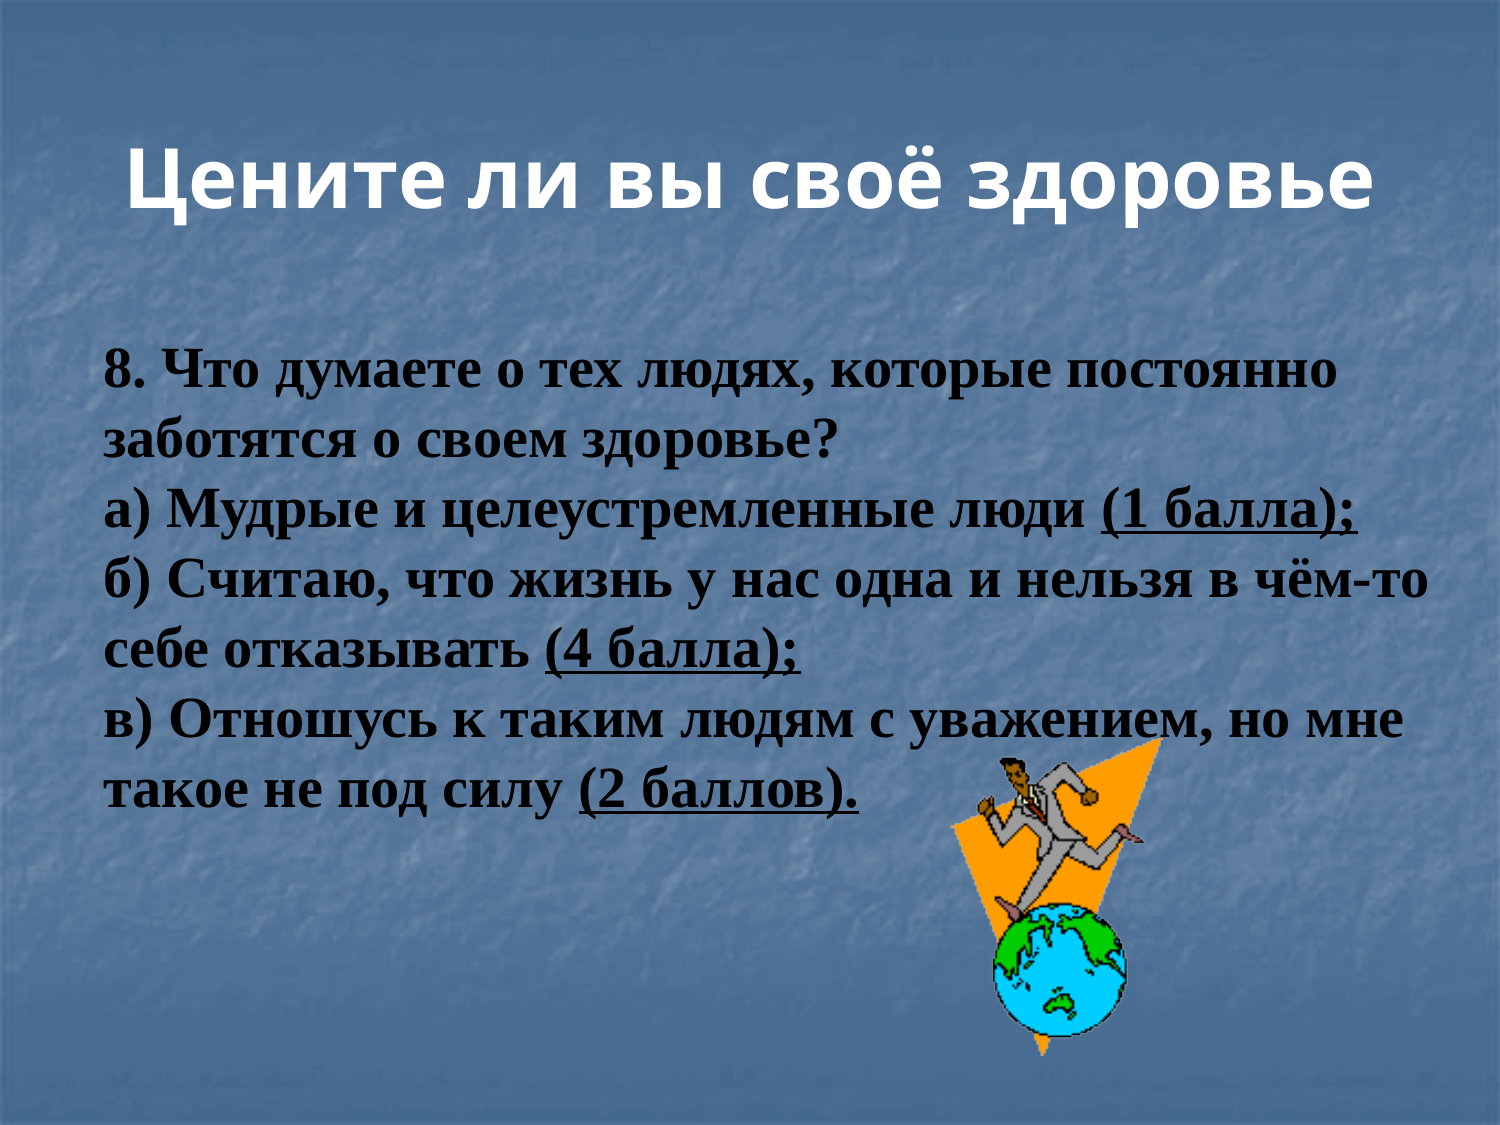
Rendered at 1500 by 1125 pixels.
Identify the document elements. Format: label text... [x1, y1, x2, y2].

title Цените ли вы своё здоровье [74, 62, 1426, 288]
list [948, 738, 1164, 1056]
text_box 8. Что думаете о тех людях, которые постоянно заботятся о своем здоровье? а) Мудрые и целеустремленные люди (1 балла); б) Считаю, что жизнь у нас одна и нельзя в чём-то себе отказывать (4 балла); в) Отношусь к таким людям с уважением, но мне такое не под силу (2 баллов). [88, 321, 1459, 827]
